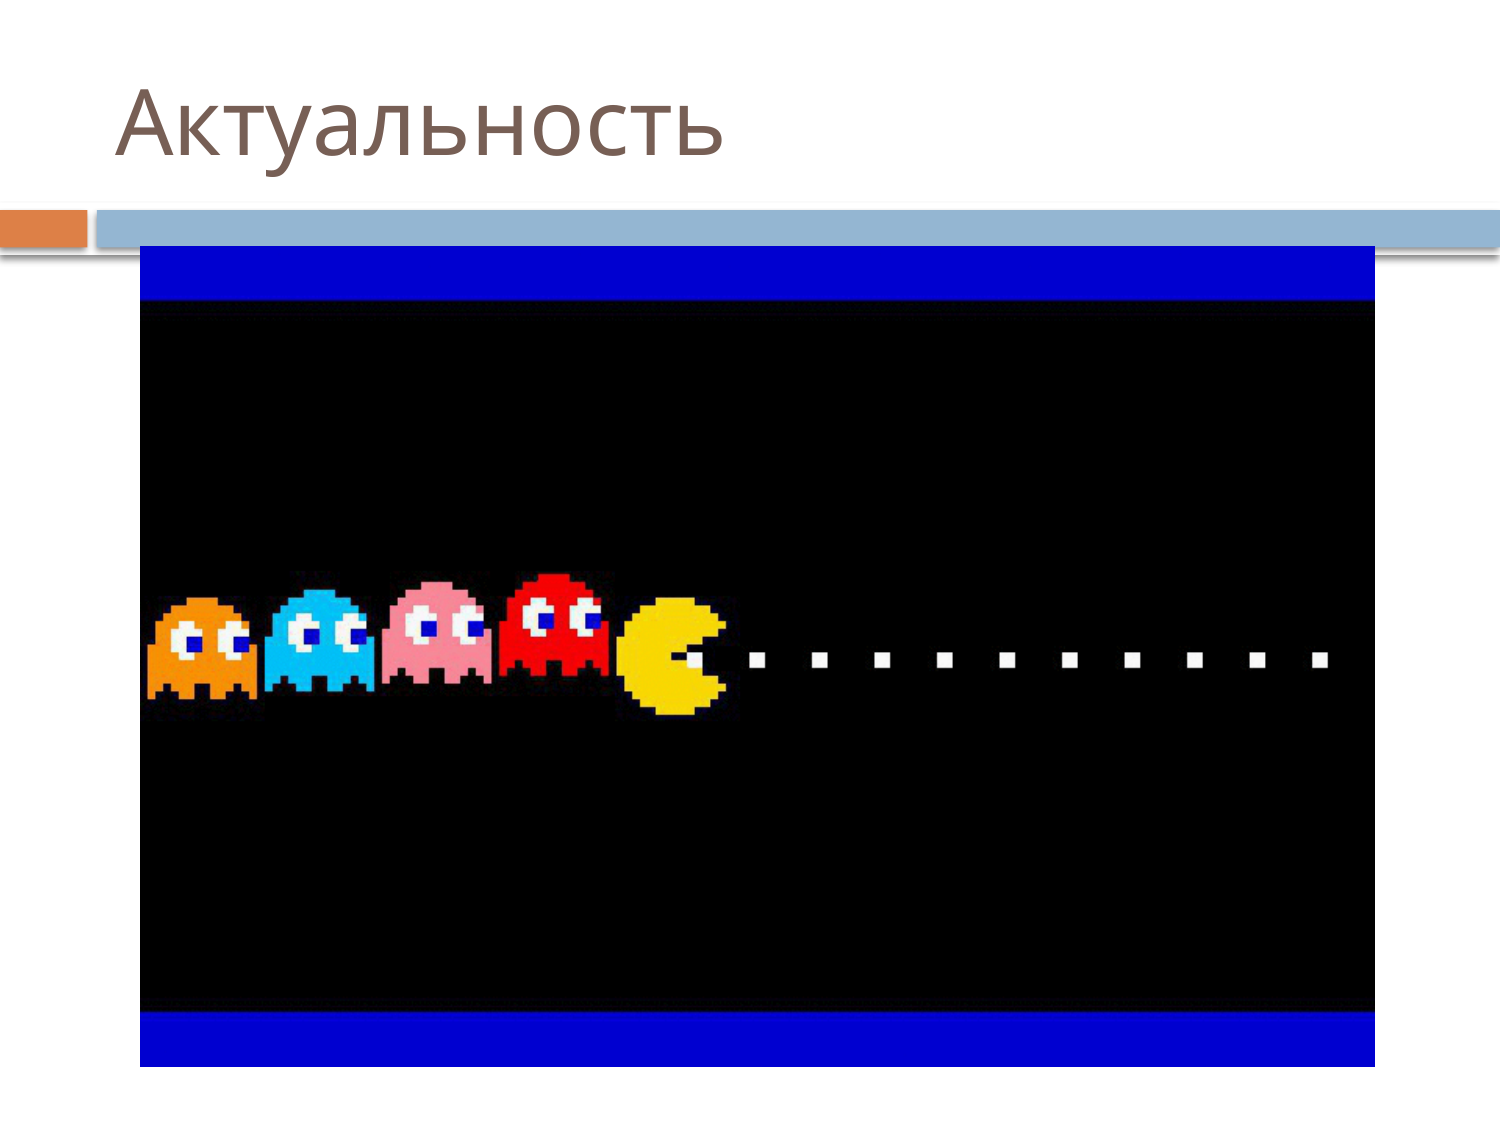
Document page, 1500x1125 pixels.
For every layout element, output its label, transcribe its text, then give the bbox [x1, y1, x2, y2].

title Актуальность [100, 37, 1438, 200]
picture [140, 245, 1376, 1067]
